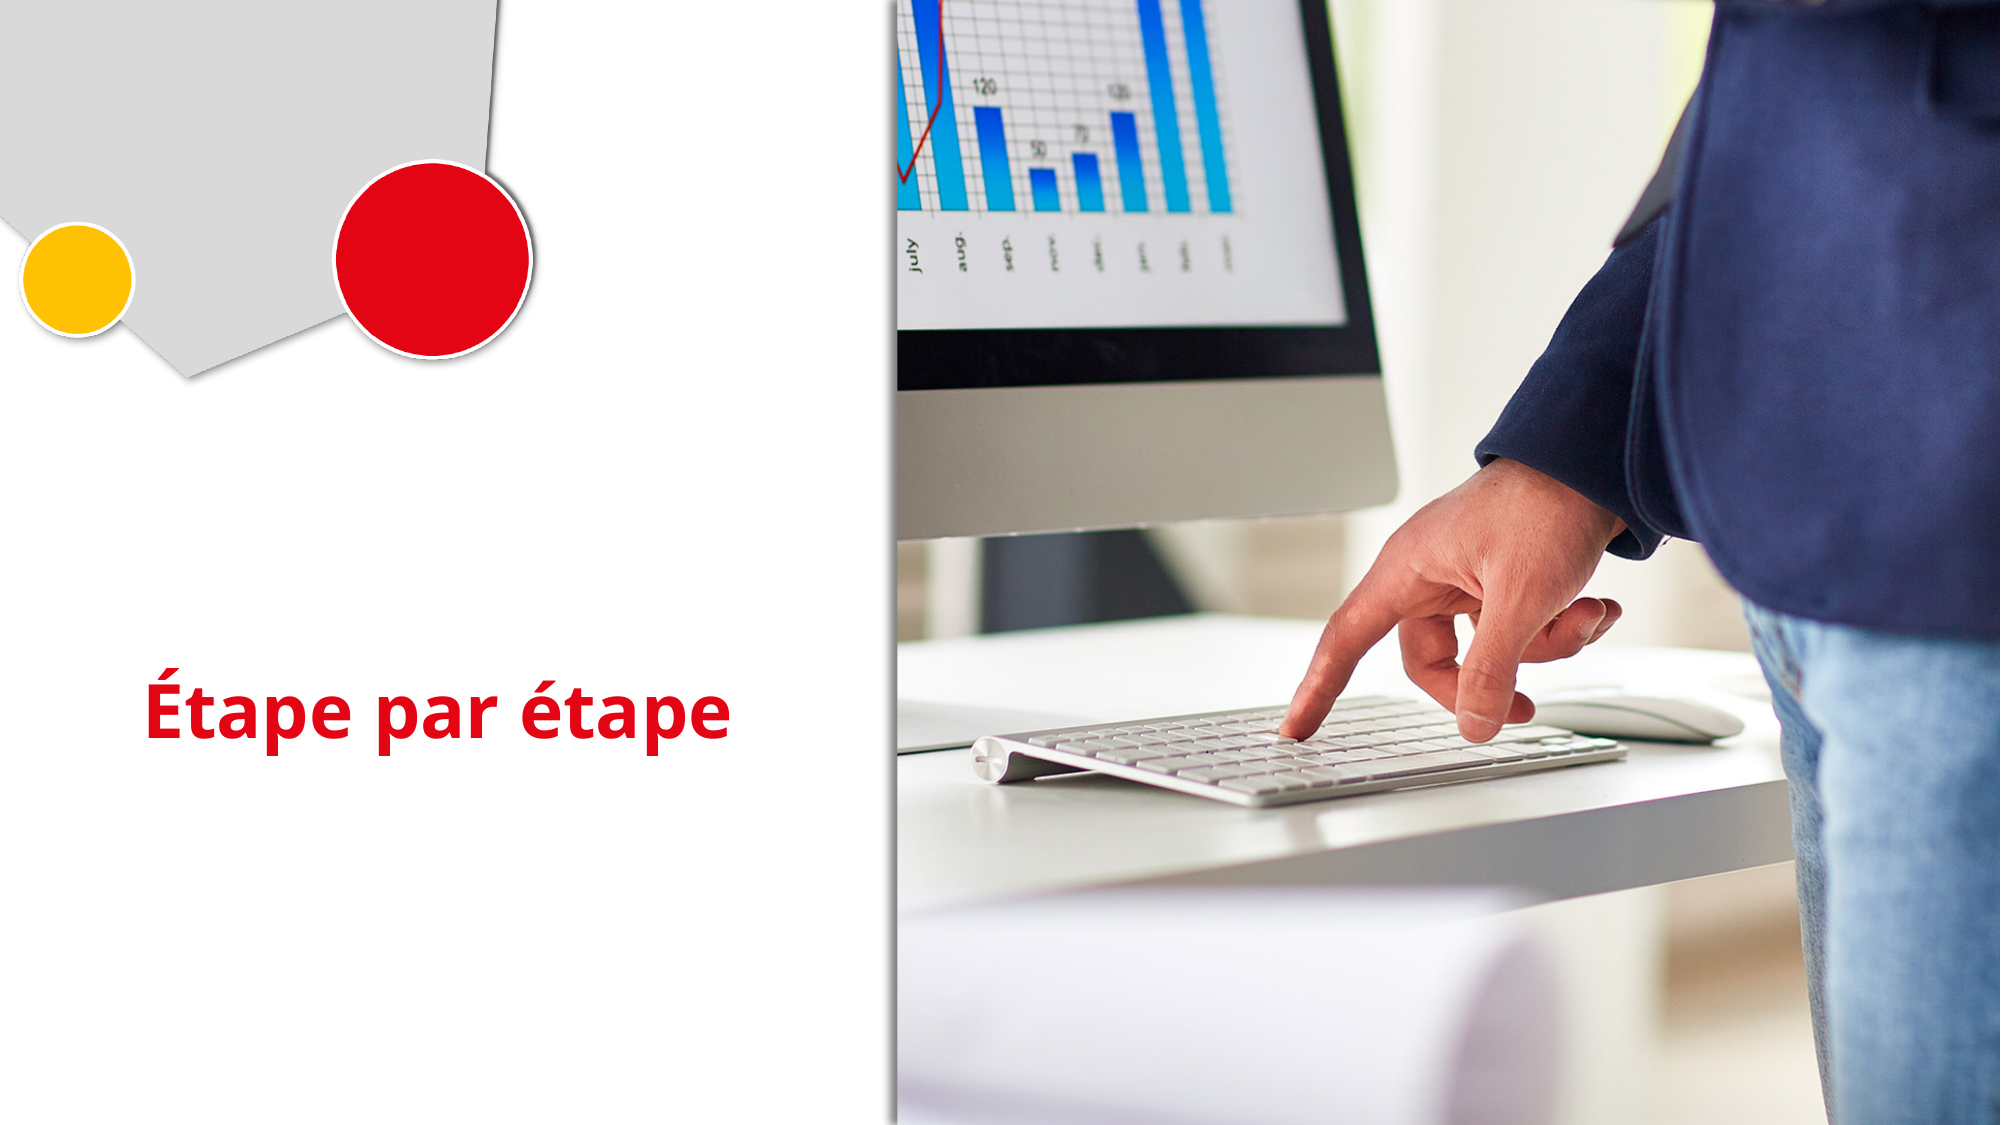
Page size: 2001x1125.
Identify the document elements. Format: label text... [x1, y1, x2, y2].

title Étape par étape [127, 524, 883, 905]
picture [897, 0, 2000, 1125]
picture [0, 0, 541, 381]
